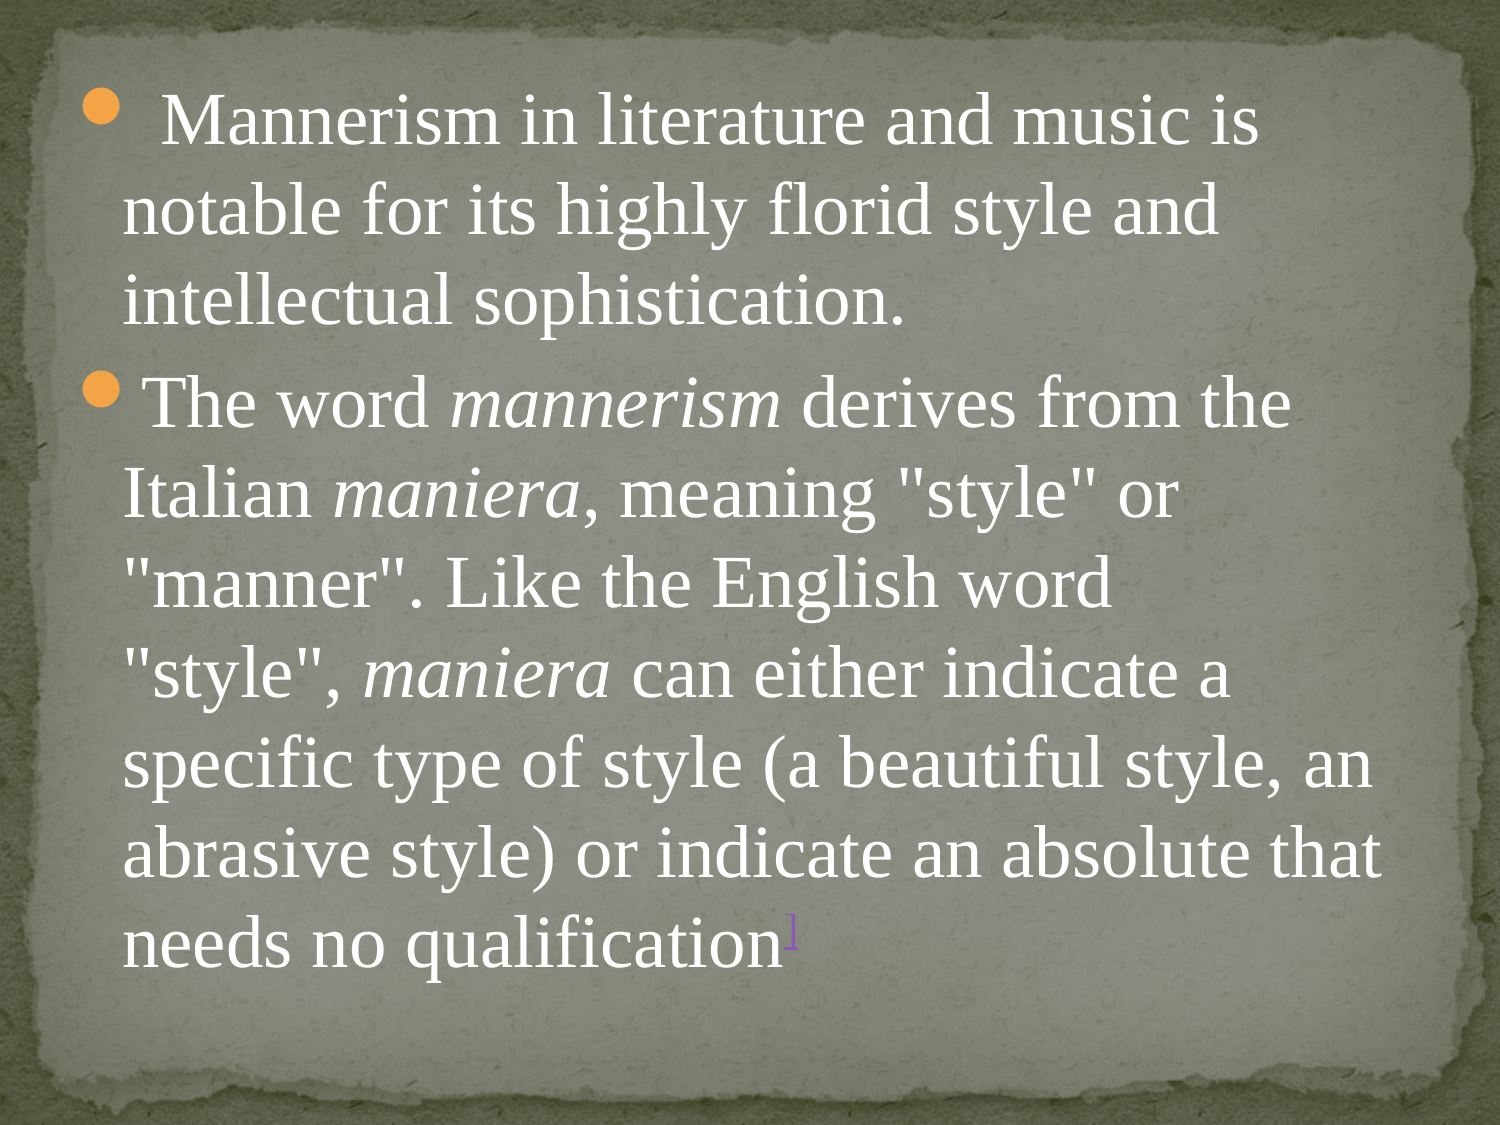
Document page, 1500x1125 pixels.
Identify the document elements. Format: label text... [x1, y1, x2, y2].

list Mannerism in literature and music is notable for its highly florid style and intellectual sophistication. The word mannerism derives from the Italian maniera, meaning "style" or "manner". Like the English word "style", maniera can either indicate a specific type of style (a beautiful style, an abrasive style) or indicate an absolute that needs no qualification] [62, 62, 1425, 1000]
